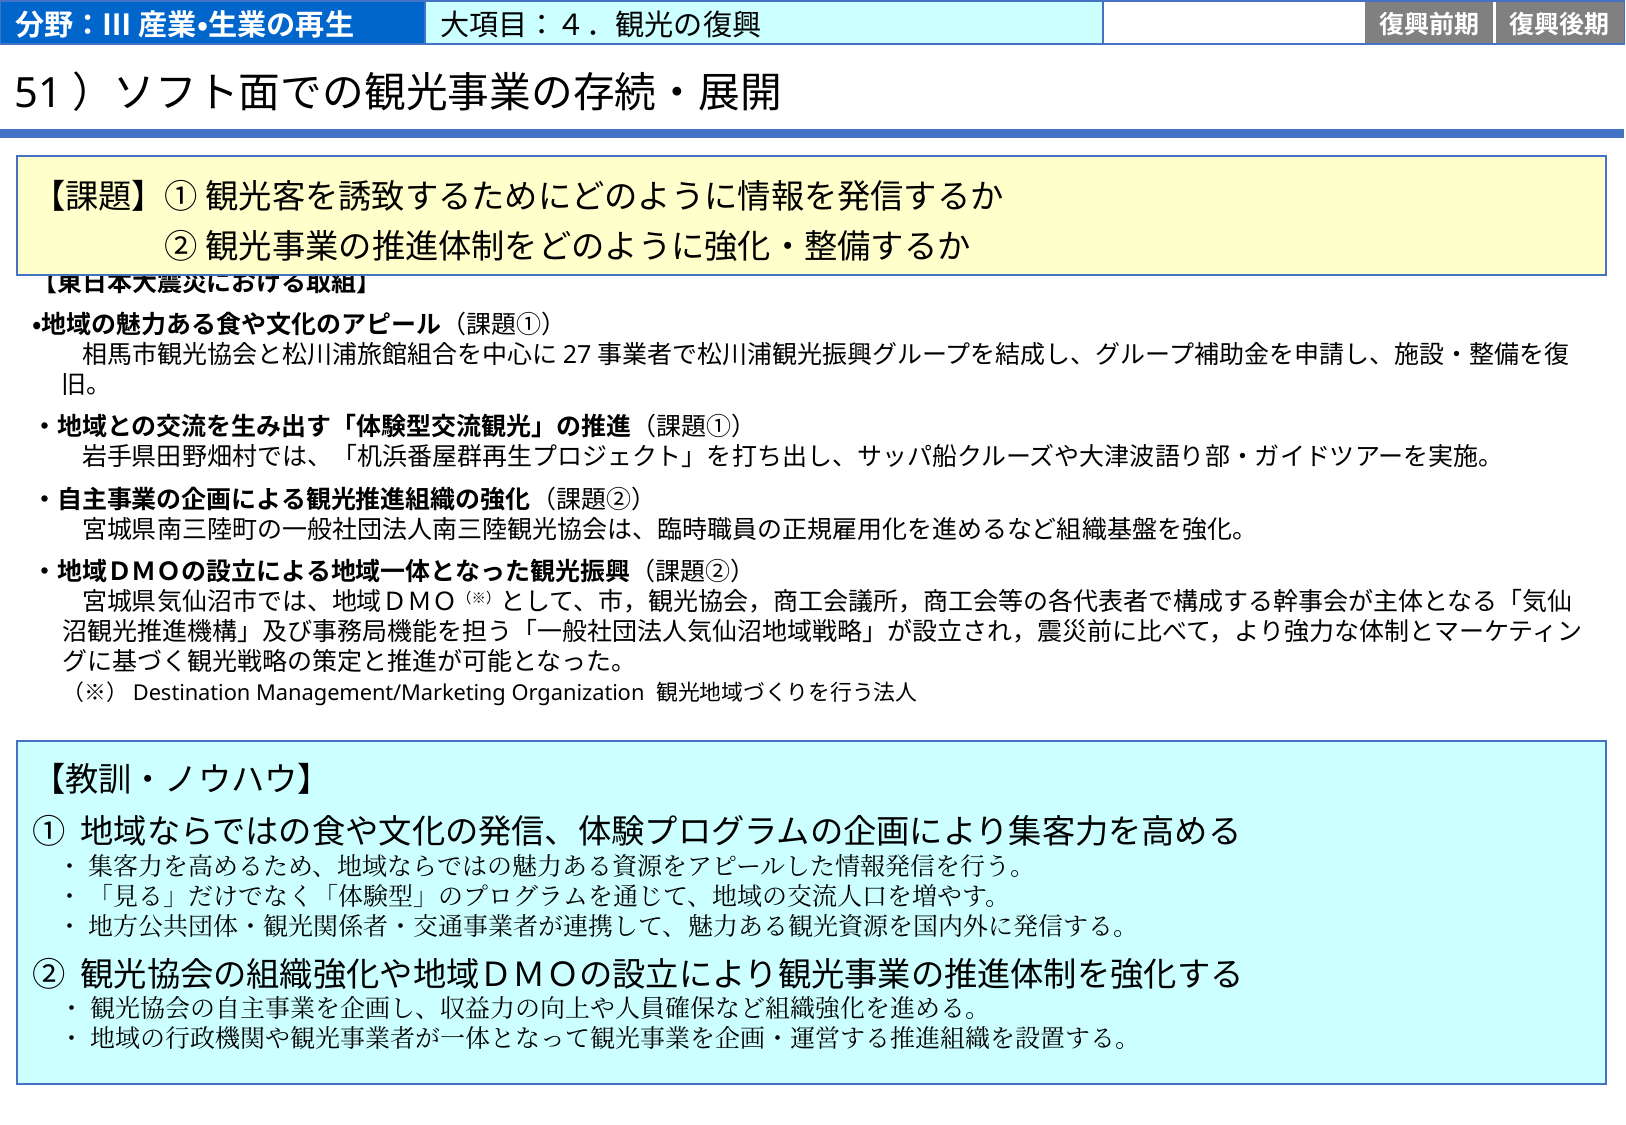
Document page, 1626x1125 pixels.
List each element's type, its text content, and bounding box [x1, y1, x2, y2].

text_box 大項目：４．観光の復興 [424, 0, 1102, 45]
text_box 【東日本大震災における取組】 ・地域の魅力ある食や文化のアピール（課題①） 相馬市観光協会と松川浦旅館組合を中心に27事業者で松川浦観光振興グループを結成し、グループ補助金を申請し、施設・整備を復旧。 ・地域との交流を生み出す「体験型交流観光」の推進（課題①） 岩手県田野畑村では、「机浜番屋群再生プロジェクト」を打ち出し、サッパ船クルーズや大津波語り部・ガイドツアーを実施。 ・自主事業の企画による観光推進組織の強化（課題②） 宮城県南三陸町の一般社団法人南三陸観光協会は、臨時職員の正規雇用化を進めるなど組織基盤を強化。 ・地域ＤＭＯの設立による地域一体となった観光振興（課題②） 宮城県気仙沼市では、地域ＤＭＯ（※）として、市，観光協会，商工会議所，商工会等の各代表者で構成する幹事会が主体となる「気仙沼観光推進機構」及び事務局機能を担う「一般社団法人気仙沼地域戦略」が設立され，震災前に比べて，より強力な体制とマーケティングに基づく観光戦略の策定と推進が可能となった。 （※）Destination Management/Marketing Organization 観光地域づくりを行う法人 [16, 296, 1607, 676]
text_box 【教訓・ノウハウ】 ① 地域ならではの食や文化の発信、体験プログラムの企画により集客力を高める ・ 集客力を高めるため、地域ならではの魅力ある資源をアピールした情報発信を行う。 ・ 「見る」だけでなく「体験型」のプログラムを通じて、地域の交流人口を増やす。 ・ 地方公共団体・観光関係者・交通事業者が連携して、魅力ある観光資源を国内外に発信する。 ② 観光協会の組織強化や地域ＤＭＯの設立により観光事業の推進体制を強化する ・ 観光協会の自主事業を企画し、収益力の向上や人員確保など組織強化を進める。 ・ 地域の行政機関や観光事業者が一体となって観光事業を企画・運営する推進組織を設置する。 [16, 740, 1607, 1085]
text_box 分野：Ⅲ 産業・生業の再生 [0, 0, 424, 45]
text_box 【課題】① 観光客を誘致するためにどのように情報を発信するか ② 観光事業の推進体制をどのように強化・整備するか [16, 155, 1607, 276]
title 51）ソフト面での観光事業の存続・展開 [0, 47, 1423, 134]
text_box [1103, 0, 1625, 45]
